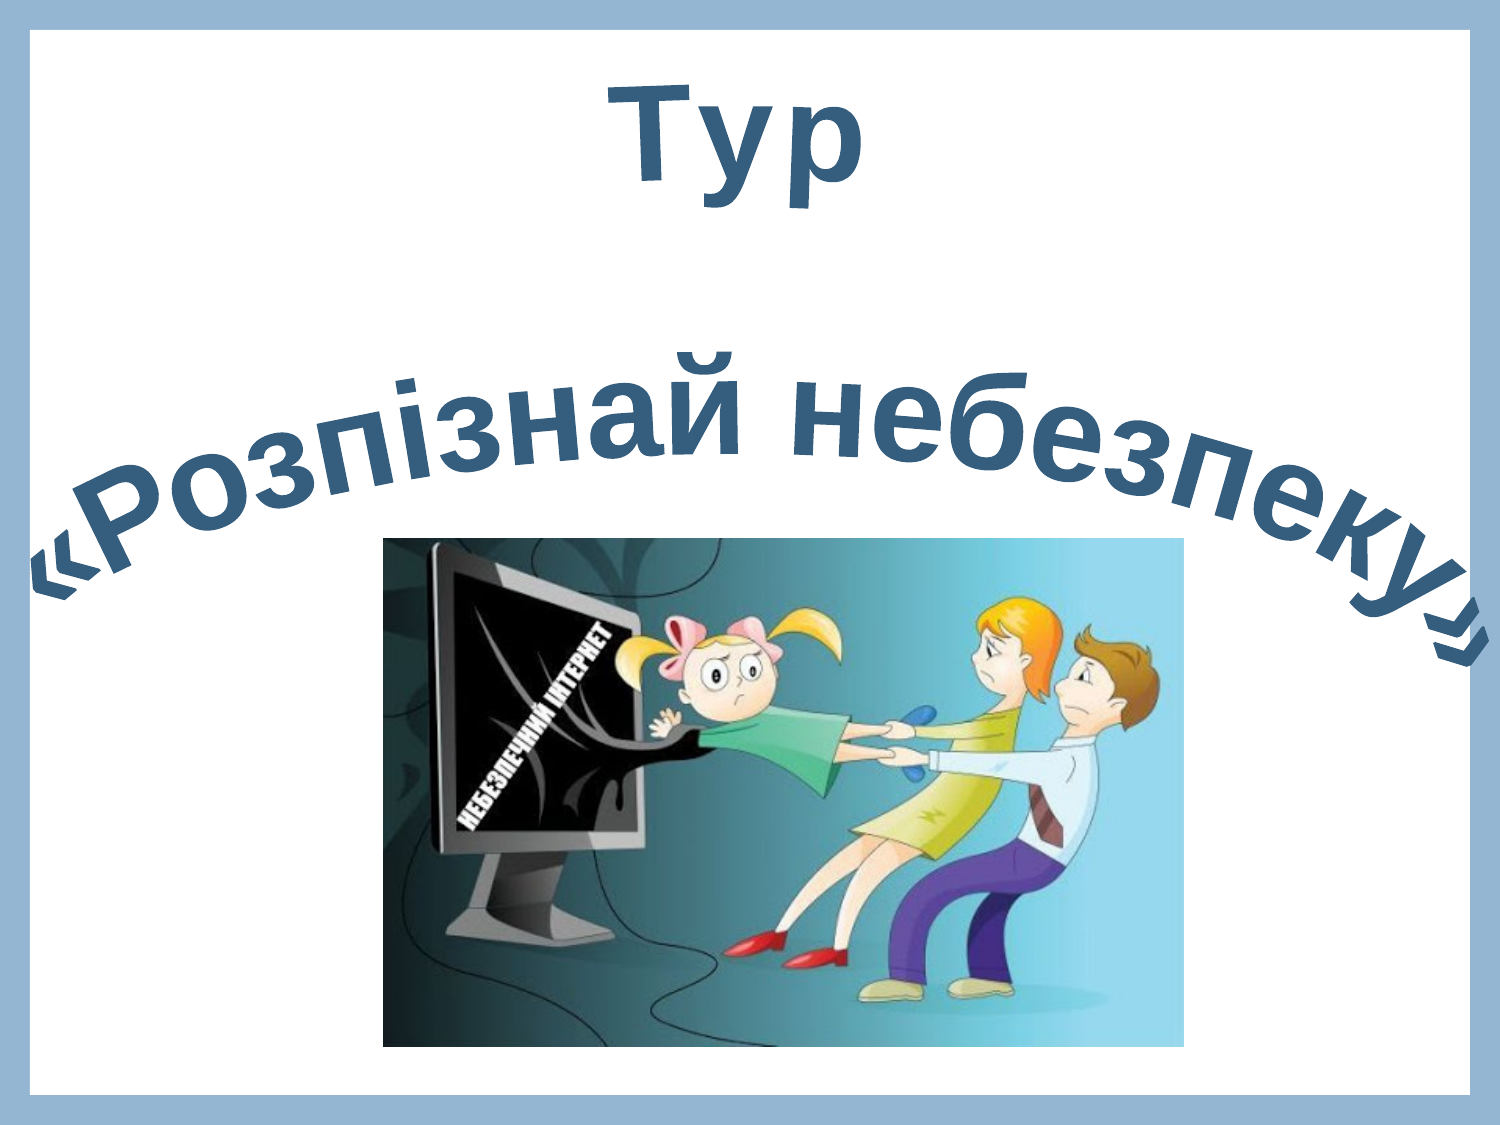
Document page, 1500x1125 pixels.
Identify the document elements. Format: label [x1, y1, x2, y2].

picture [383, 538, 1185, 1047]
